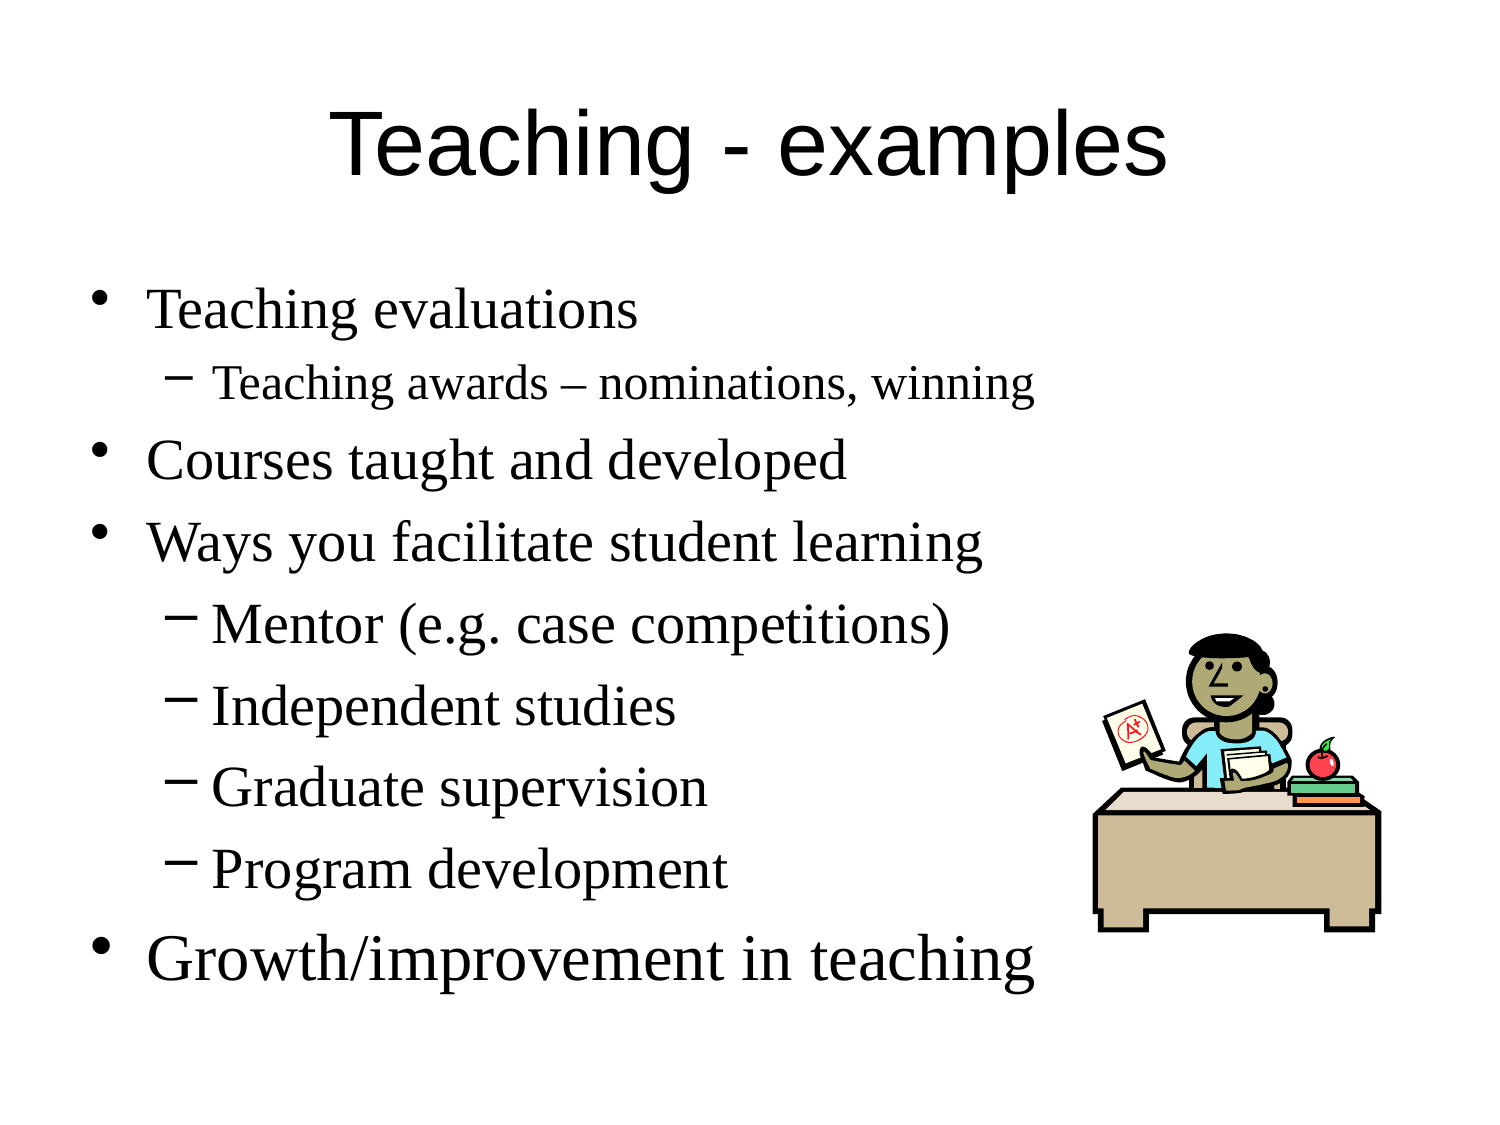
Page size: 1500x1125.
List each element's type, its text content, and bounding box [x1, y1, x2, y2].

picture [1092, 633, 1382, 933]
title Teaching - examples [74, 44, 1426, 233]
list Teaching evaluations Teaching awards – nominations, winning Courses taught and developed Ways you facilitate student learning Mentor (e.g. case competitions) Independent studies Graduate supervision Program development Growth/improvement in teaching [74, 262, 1426, 1006]
